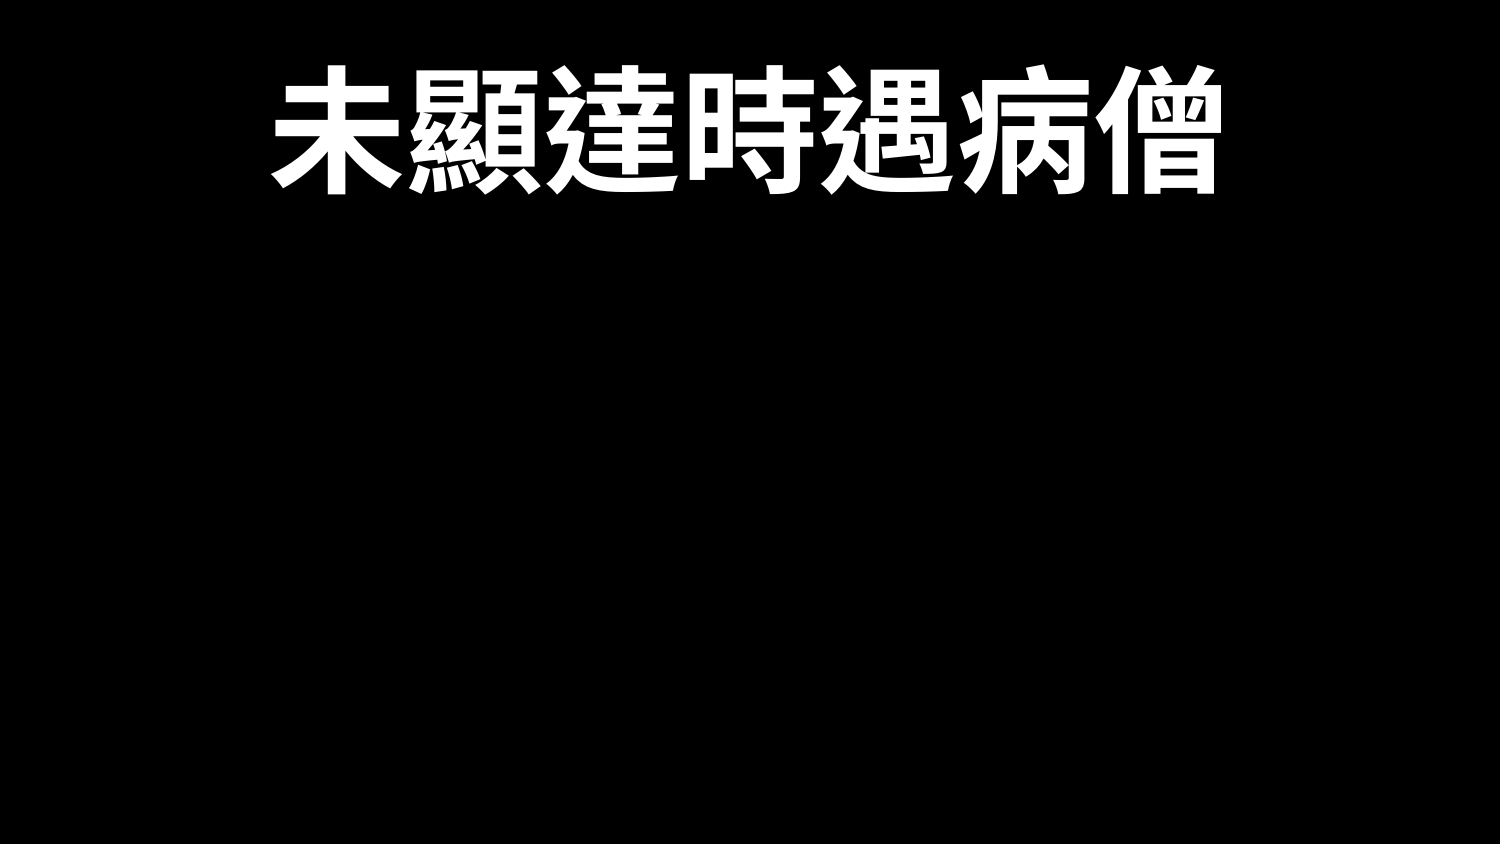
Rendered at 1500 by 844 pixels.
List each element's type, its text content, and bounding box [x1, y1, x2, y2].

title 未顯達時遇病僧 [75, 56, 1425, 198]
